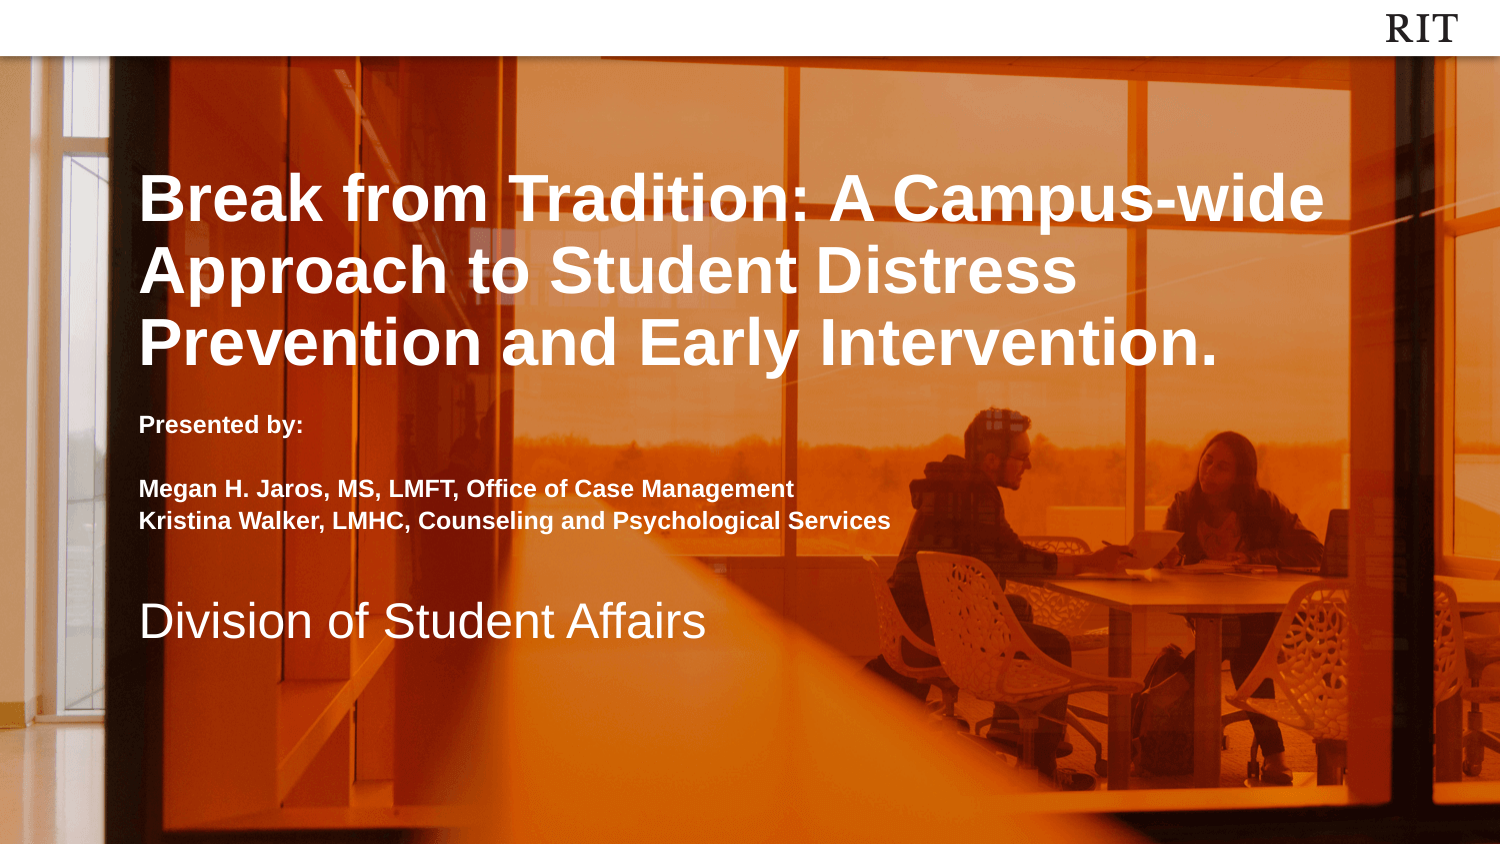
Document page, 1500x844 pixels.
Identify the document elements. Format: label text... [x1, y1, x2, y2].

list Break from Tradition: A Campus-wide Approach to Student Distress Prevention and Early Intervention. Presented by: Megan H. Jaros, MS, LMFT, Office of Case Management Kristina Walker, LMHC, Counseling and Psychological Services [123, 156, 1373, 536]
picture [0, 57, 1500, 844]
list Division of Student Affairs [123, 581, 1075, 640]
